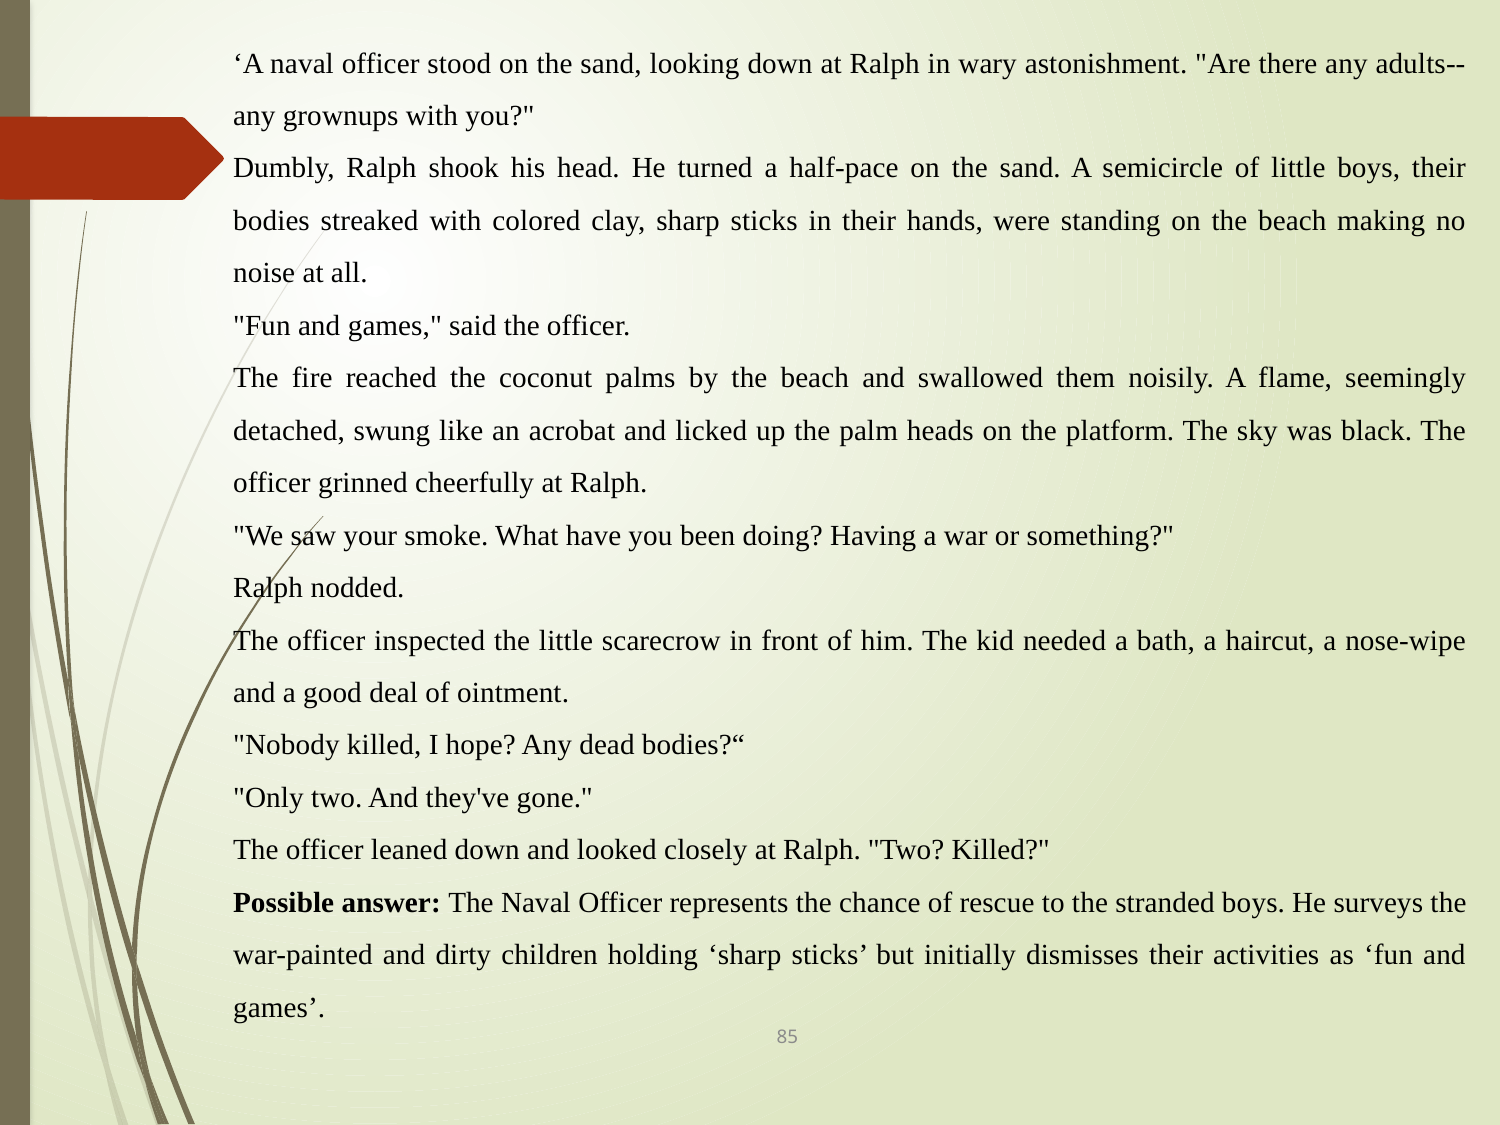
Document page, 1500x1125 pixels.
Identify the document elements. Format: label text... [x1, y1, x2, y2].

text_box ‘A naval officer stood on the sand, looking down at Ralph in wary astonishment. "Are there any adults--any grownups with you?" Dumbly, Ralph shook his head. He turned a half-pace on the sand. A semicircle of little boys, their bodies streaked with colored clay, sharp sticks in their hands, were standing on the beach making no noise at all. "Fun and games," said the officer. The fire reached the coconut palms by the beach and swallowed them noisily. A flame, seemingly detached, swung like an acrobat and licked up the palm heads on the platform. The sky was black. The officer grinned cheerfully at Ralph. "We saw your smoke. What have you been doing? Having a war or something?" Ralph nodded. The officer inspected the little scarecrow in front of him. The kid needed a bath, a haircut, a nose-wipe and a good deal of ointment. "Nobody killed, I hope? Any dead bodies?“ "Only two. And they've gone." The officer leaned down and looked closely at Ralph. "Two? Killed?" Possible answer: The Naval Officer represents the chance of rescue to the stranded boys. He surveys the war-painted and dirty children holding ‘sharp sticks’ but initially dismisses their activities as ‘fun and games’. [218, 19, 1483, 1125]
footer 85 [318, 1006, 1257, 1067]
